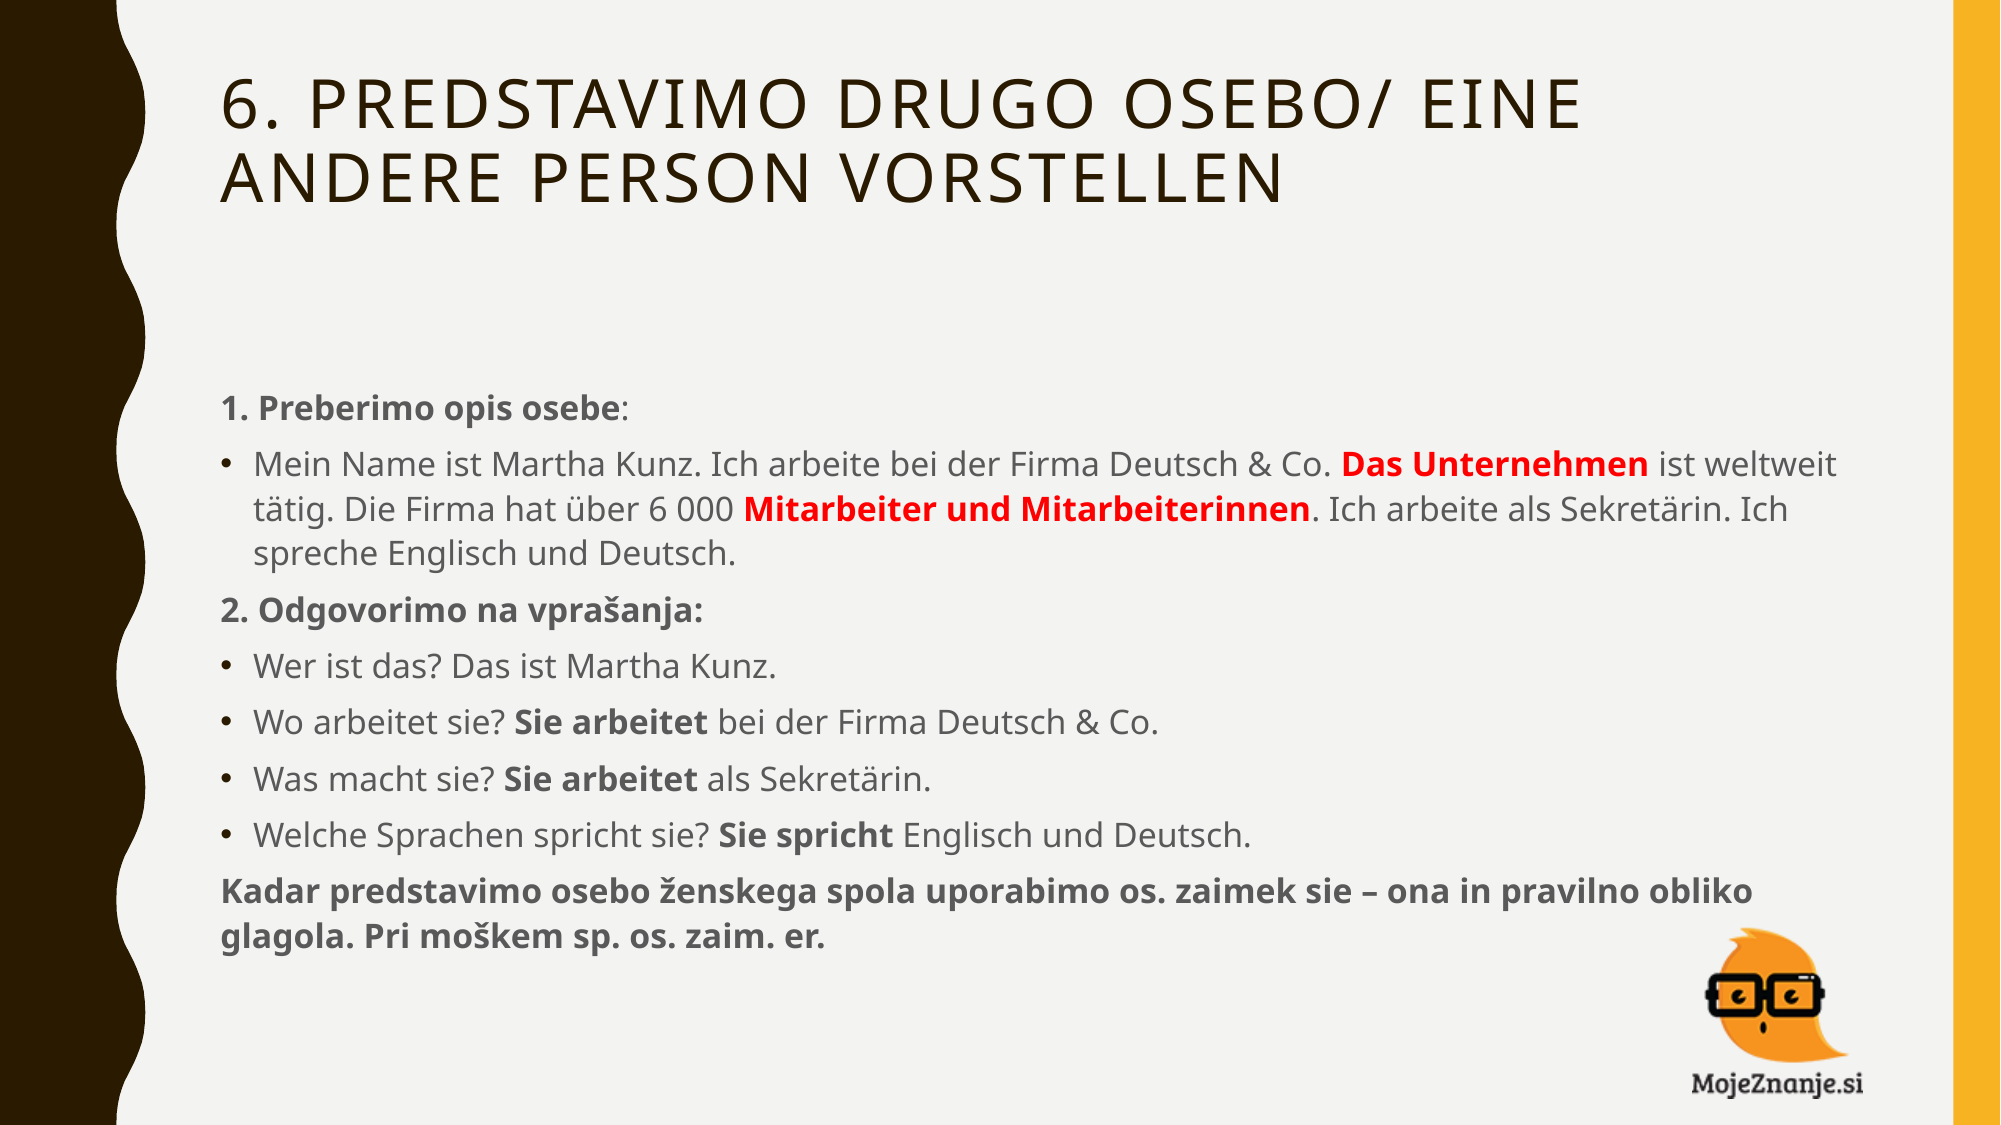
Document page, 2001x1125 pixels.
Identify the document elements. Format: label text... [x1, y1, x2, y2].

title 6. PREDSTAVIMO DRUGO OSEBO/ Eine andere person vorstellen [205, 62, 1875, 308]
list 1. Preberimo opis osebe: Mein Name ist Martha Kunz. Ich arbeite bei der Firma Deutsch & Co. Das Unternehmen ist weltweit tätig. Die Firma hat über 6 000 Mitarbeiter und Mitarbeiterinnen. Ich arbeite als Sekretärin. Ich spreche Englisch und Deutsch. 2. Odgovorimo na vprašanja: Wer ist das? Das ist Martha Kunz. Wo arbeitet sie? Sie arbeitet bei der Firma Deutsch & Co. Was macht sie? Sie arbeitet als Sekretärin. Welche Sprachen spricht sie? Sie spricht Englisch und Deutsch. Kadar predstavimo osebo ženskega spola uporabimo os. zaimek sie – ona in pravilno obliko glagola. Pri moškem sp. os. zaim. er. [205, 375, 1875, 965]
picture [1692, 965, 1863, 1099]
